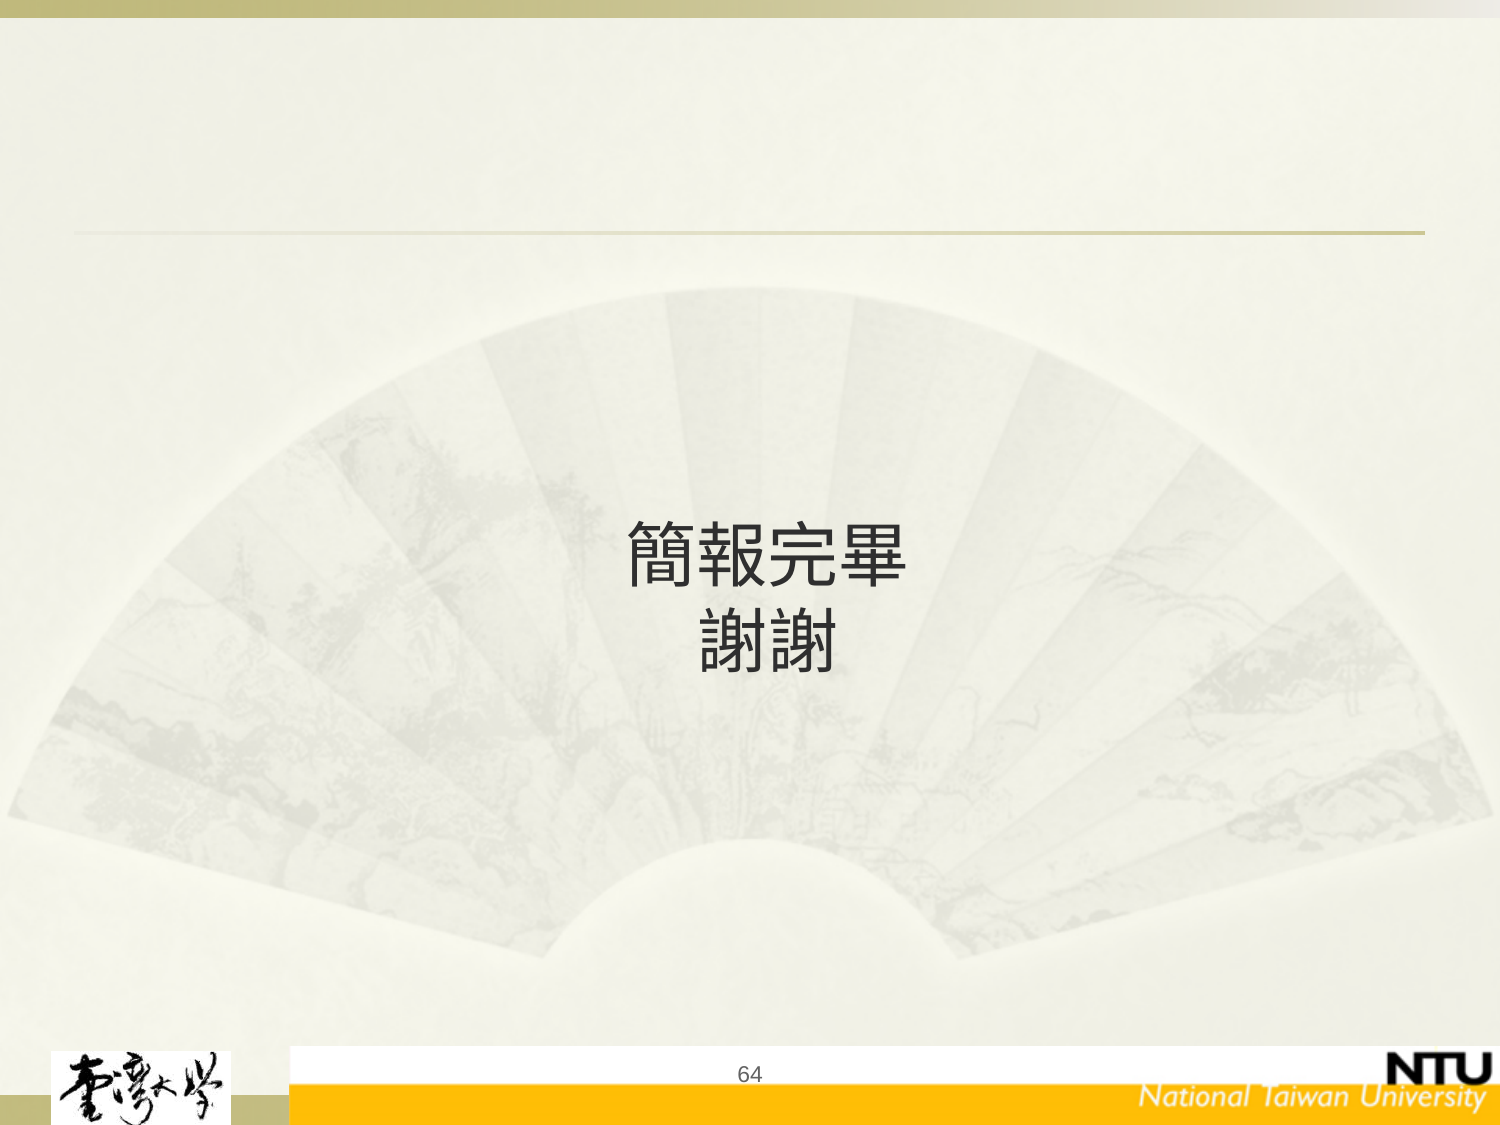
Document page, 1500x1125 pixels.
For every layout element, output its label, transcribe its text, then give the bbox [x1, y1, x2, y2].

slide_number 64 [675, 1050, 825, 1097]
picture [51, 1051, 231, 1125]
title 簡報完畢 謝謝 [112, 503, 1424, 691]
picture [289, 1046, 1500, 1125]
